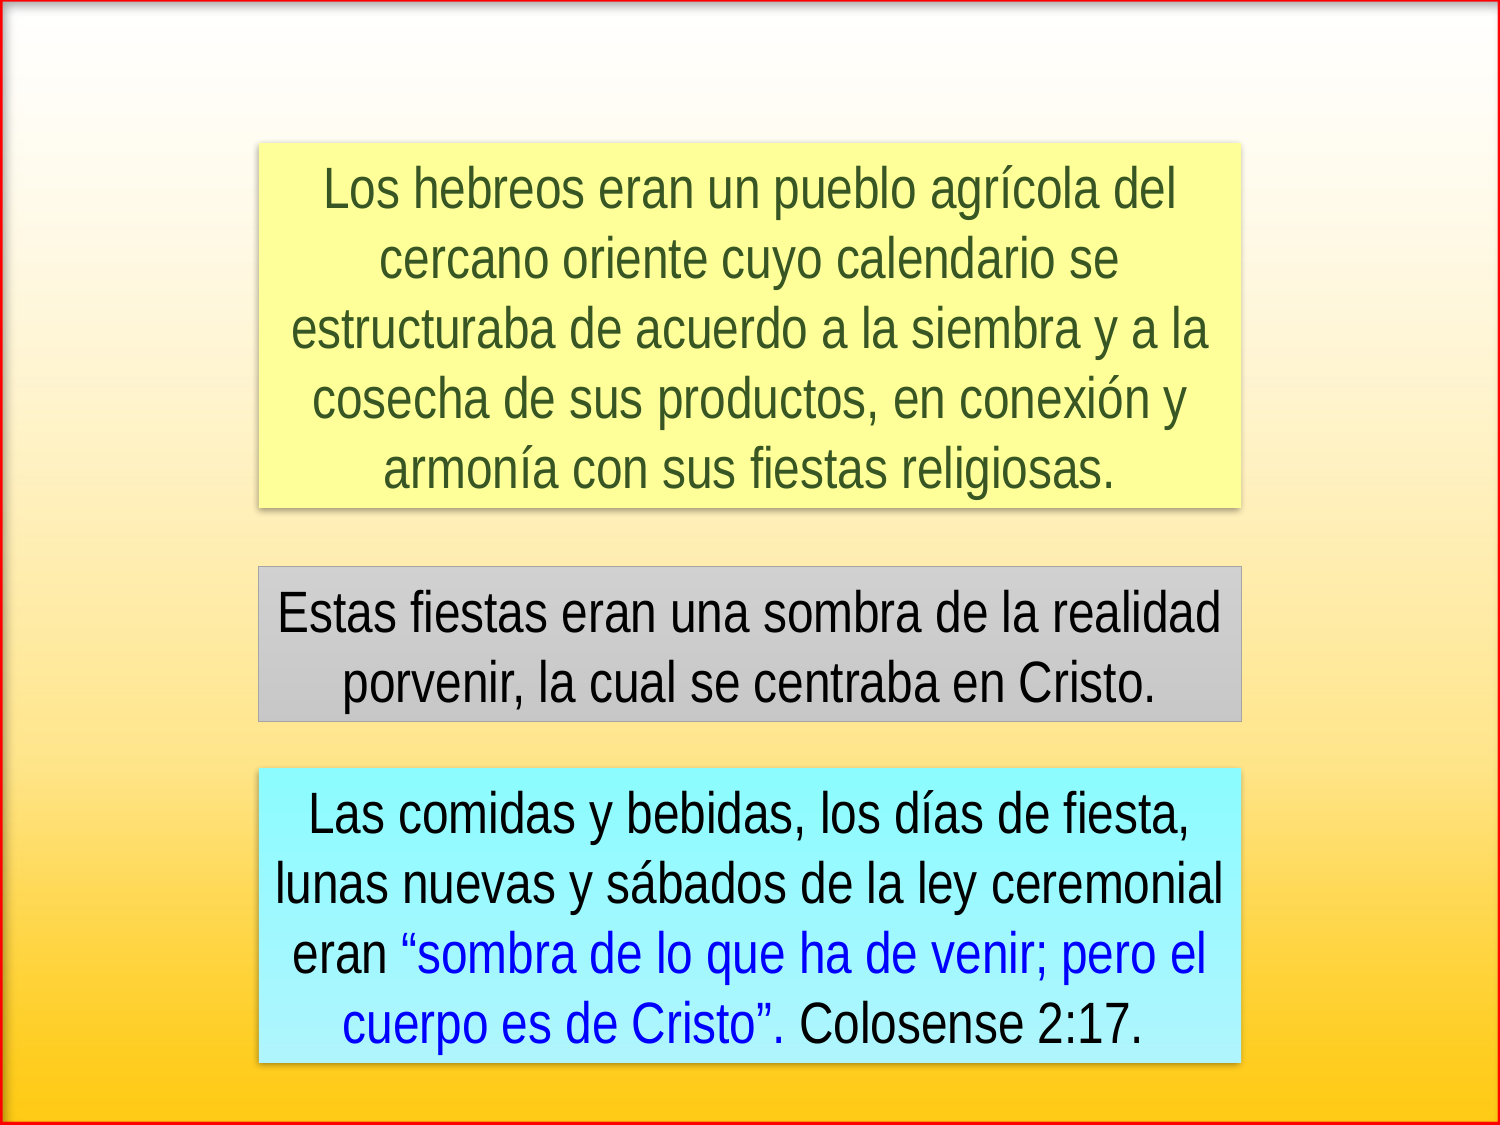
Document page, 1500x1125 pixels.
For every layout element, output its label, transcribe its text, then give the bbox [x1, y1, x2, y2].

text_box Los hebreos eran un pueblo agrícola del cercano oriente cuyo calendario se estructuraba de acuerdo a la siembra y a la cosecha de sus productos, en conexión y armonía con sus fiestas religiosas. [258, 143, 1242, 508]
text_box Las comidas y bebidas, los días de fiesta, lunas nuevas y sábados de la ley ceremonial eran “sombra de lo que ha de venir; pero el cuerpo es de Cristo”. Colosense 2:17. [258, 768, 1242, 1063]
text_box Estas fiestas eran una sombra de la realidad porvenir, la cual se centraba en Cristo. [258, 566, 1242, 722]
picture [0, 0, 1500, 1125]
